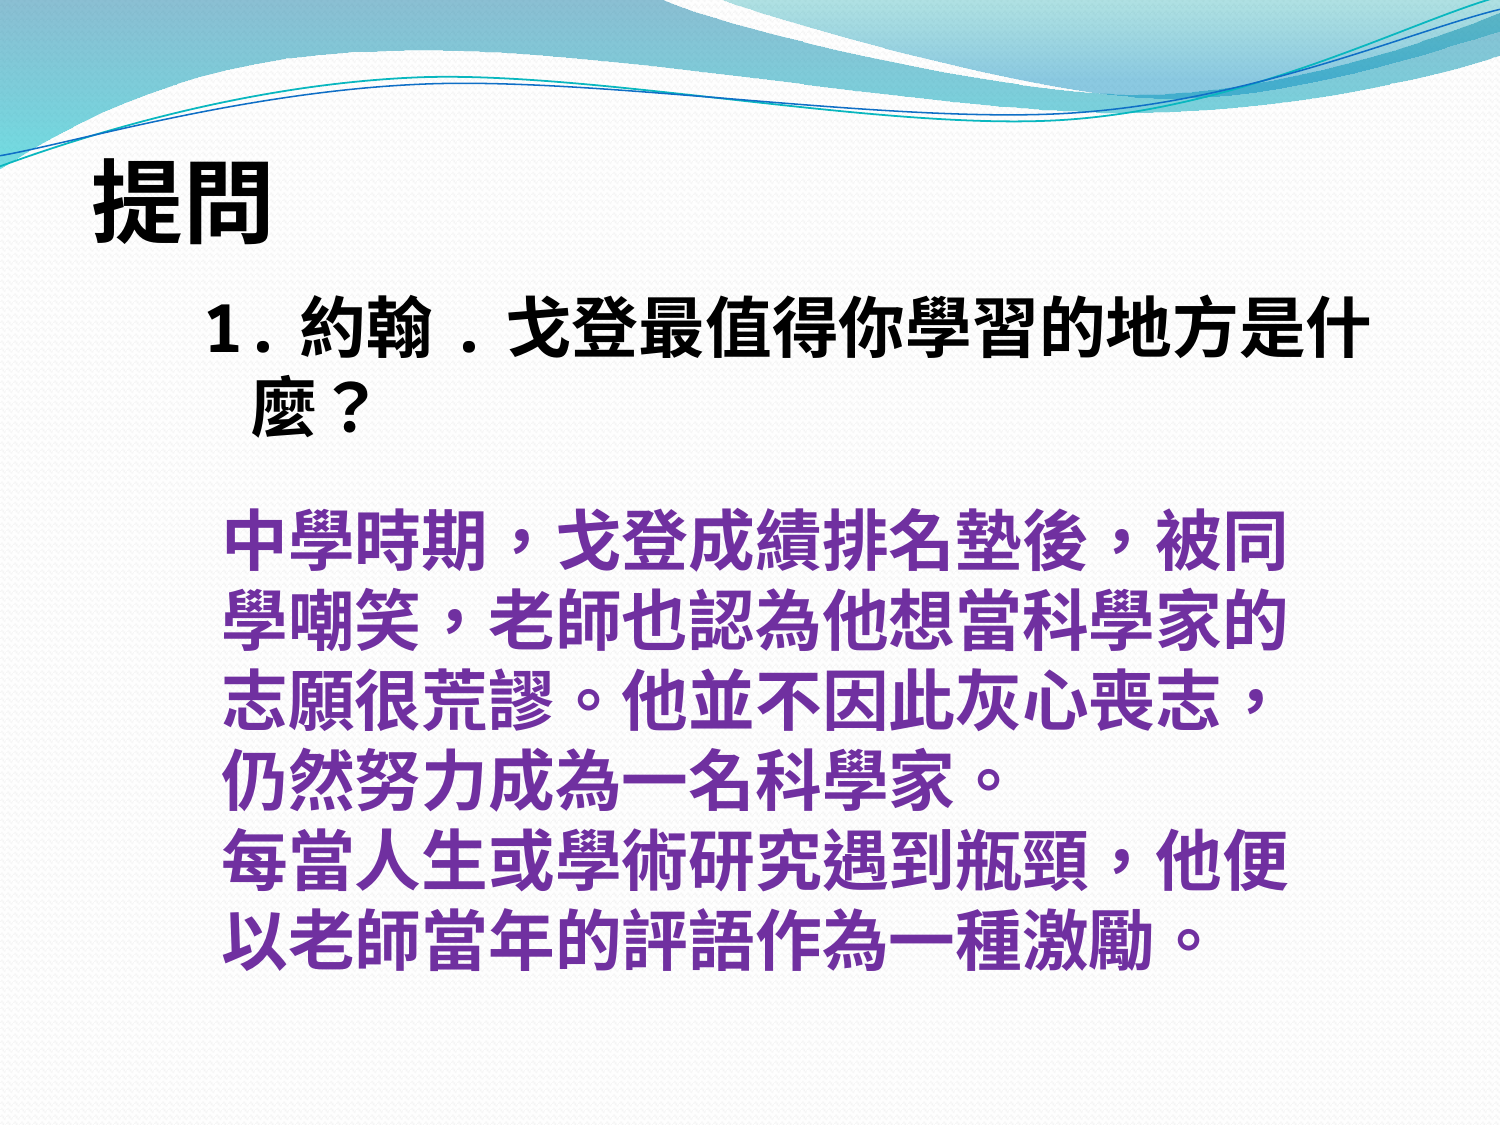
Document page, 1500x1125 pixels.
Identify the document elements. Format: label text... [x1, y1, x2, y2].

text_box 提問 [76, 137, 420, 262]
text_box 1.約翰.戈登最值得你學習的地方是什 麼？ [189, 278, 1392, 454]
text_box 中學時期，戈登成績排名墊後，被同學嘲笑，老師也認為他想當科學家的志願很荒謬。他並不因此灰心喪志，仍然努力成為一名科學家。 每當人生或學術研究遇到瓶頸，他便以老師當年的評語作為一種激勵。 [206, 491, 1328, 987]
